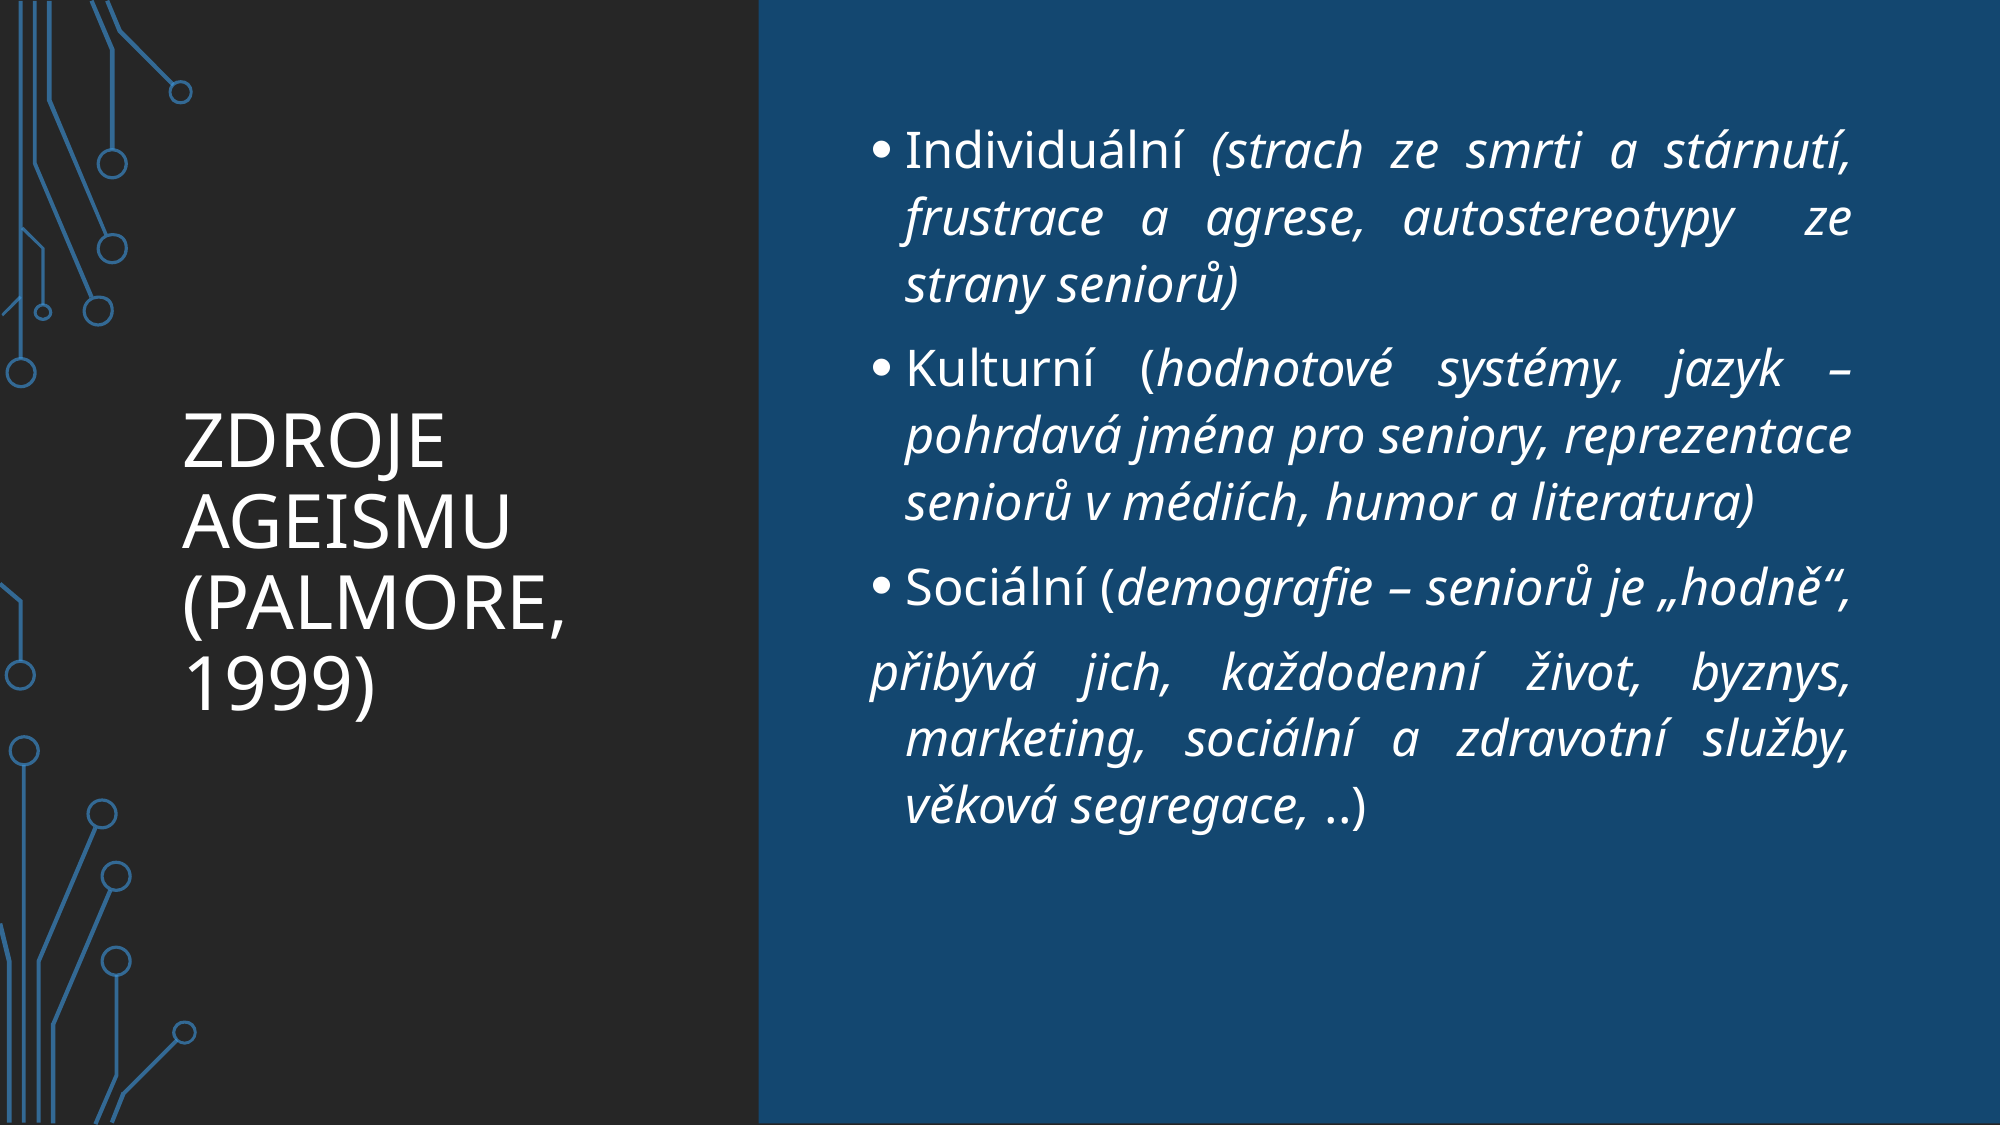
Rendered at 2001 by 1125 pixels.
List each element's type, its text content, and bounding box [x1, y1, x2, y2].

title Zdroje ageismu (Palmore, 1999) [199, 179, 670, 950]
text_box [0, 0, 199, 1125]
text_box [758, 0, 2000, 1124]
text_box [199, 0, 2000, 1125]
list Individuální (strach ze smrti a stárnutí, frustrace a agrese, autostereotypy ze strany seniorů) Kulturní (hodnotové systémy, jazyk – pohrdavá jména pro seniory, reprezentace seniorů v médiích, humor a literatura) Sociální (demografie – seniorů je „hodně“, přibývá jich, každodenní život, byznys, marketing, sociální a zdravotní služby, věková segregace, ..) [855, 104, 1869, 950]
